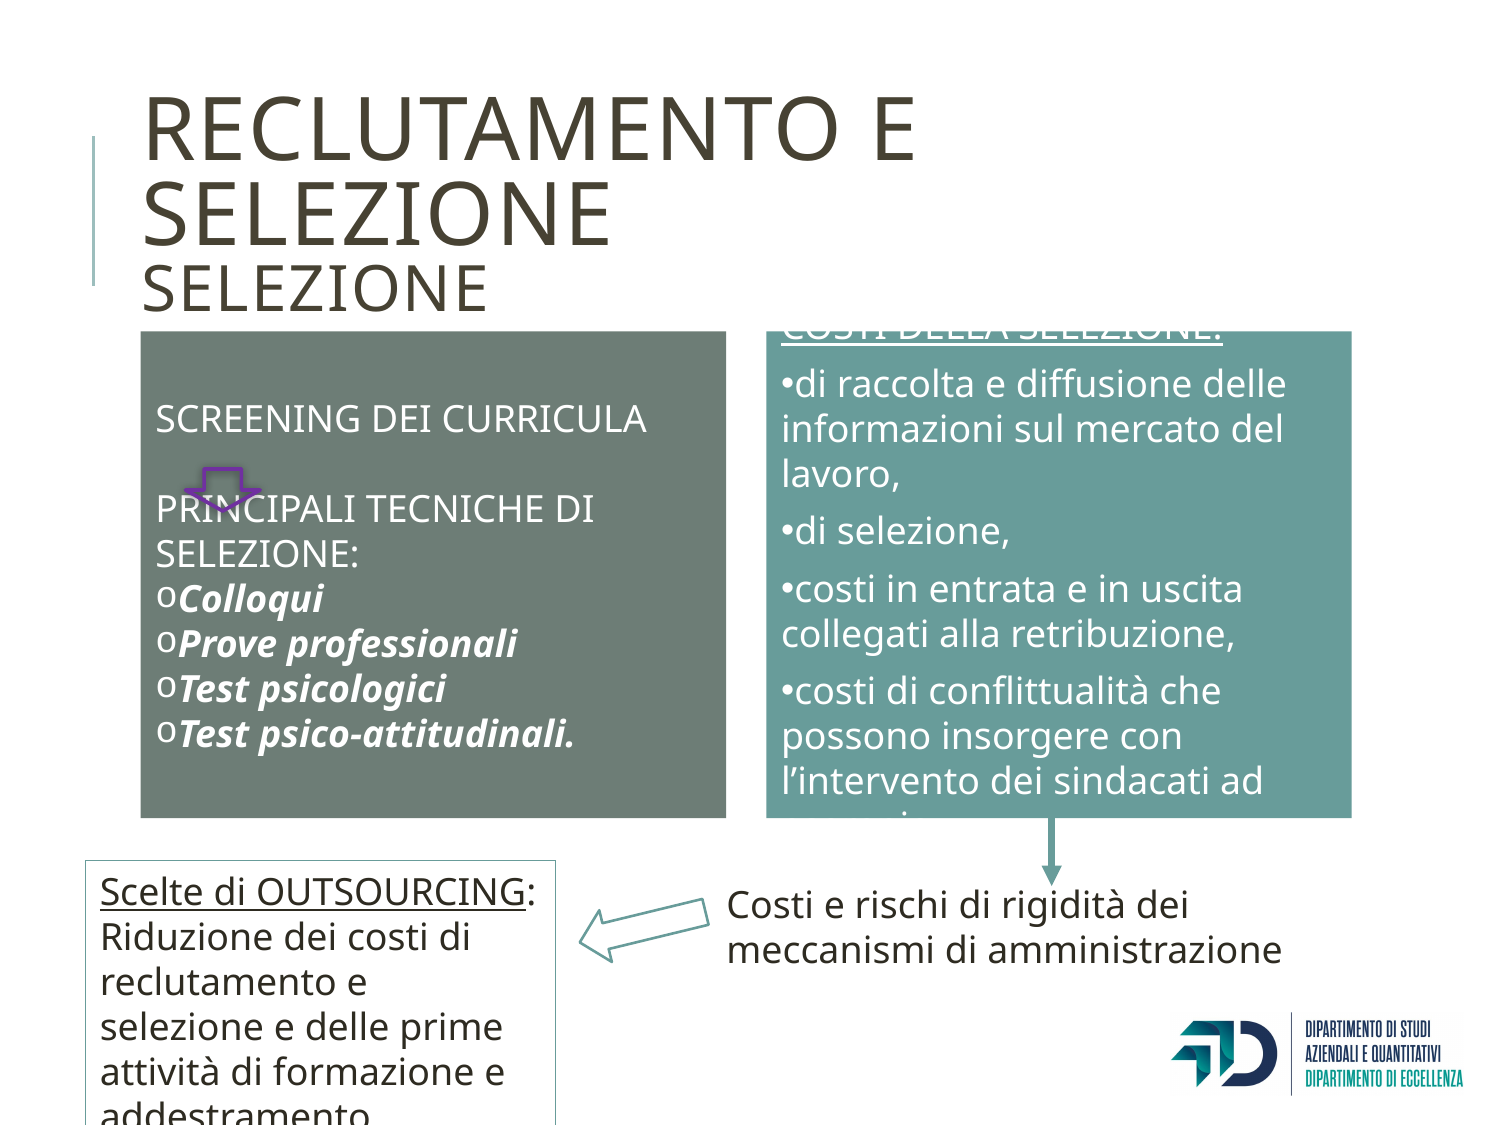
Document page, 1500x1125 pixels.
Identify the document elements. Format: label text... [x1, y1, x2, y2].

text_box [84, 331, 1374, 1104]
picture [1374, 1011, 1464, 1097]
title Reclutamento e selezione SELEZIONE [126, 85, 1322, 326]
